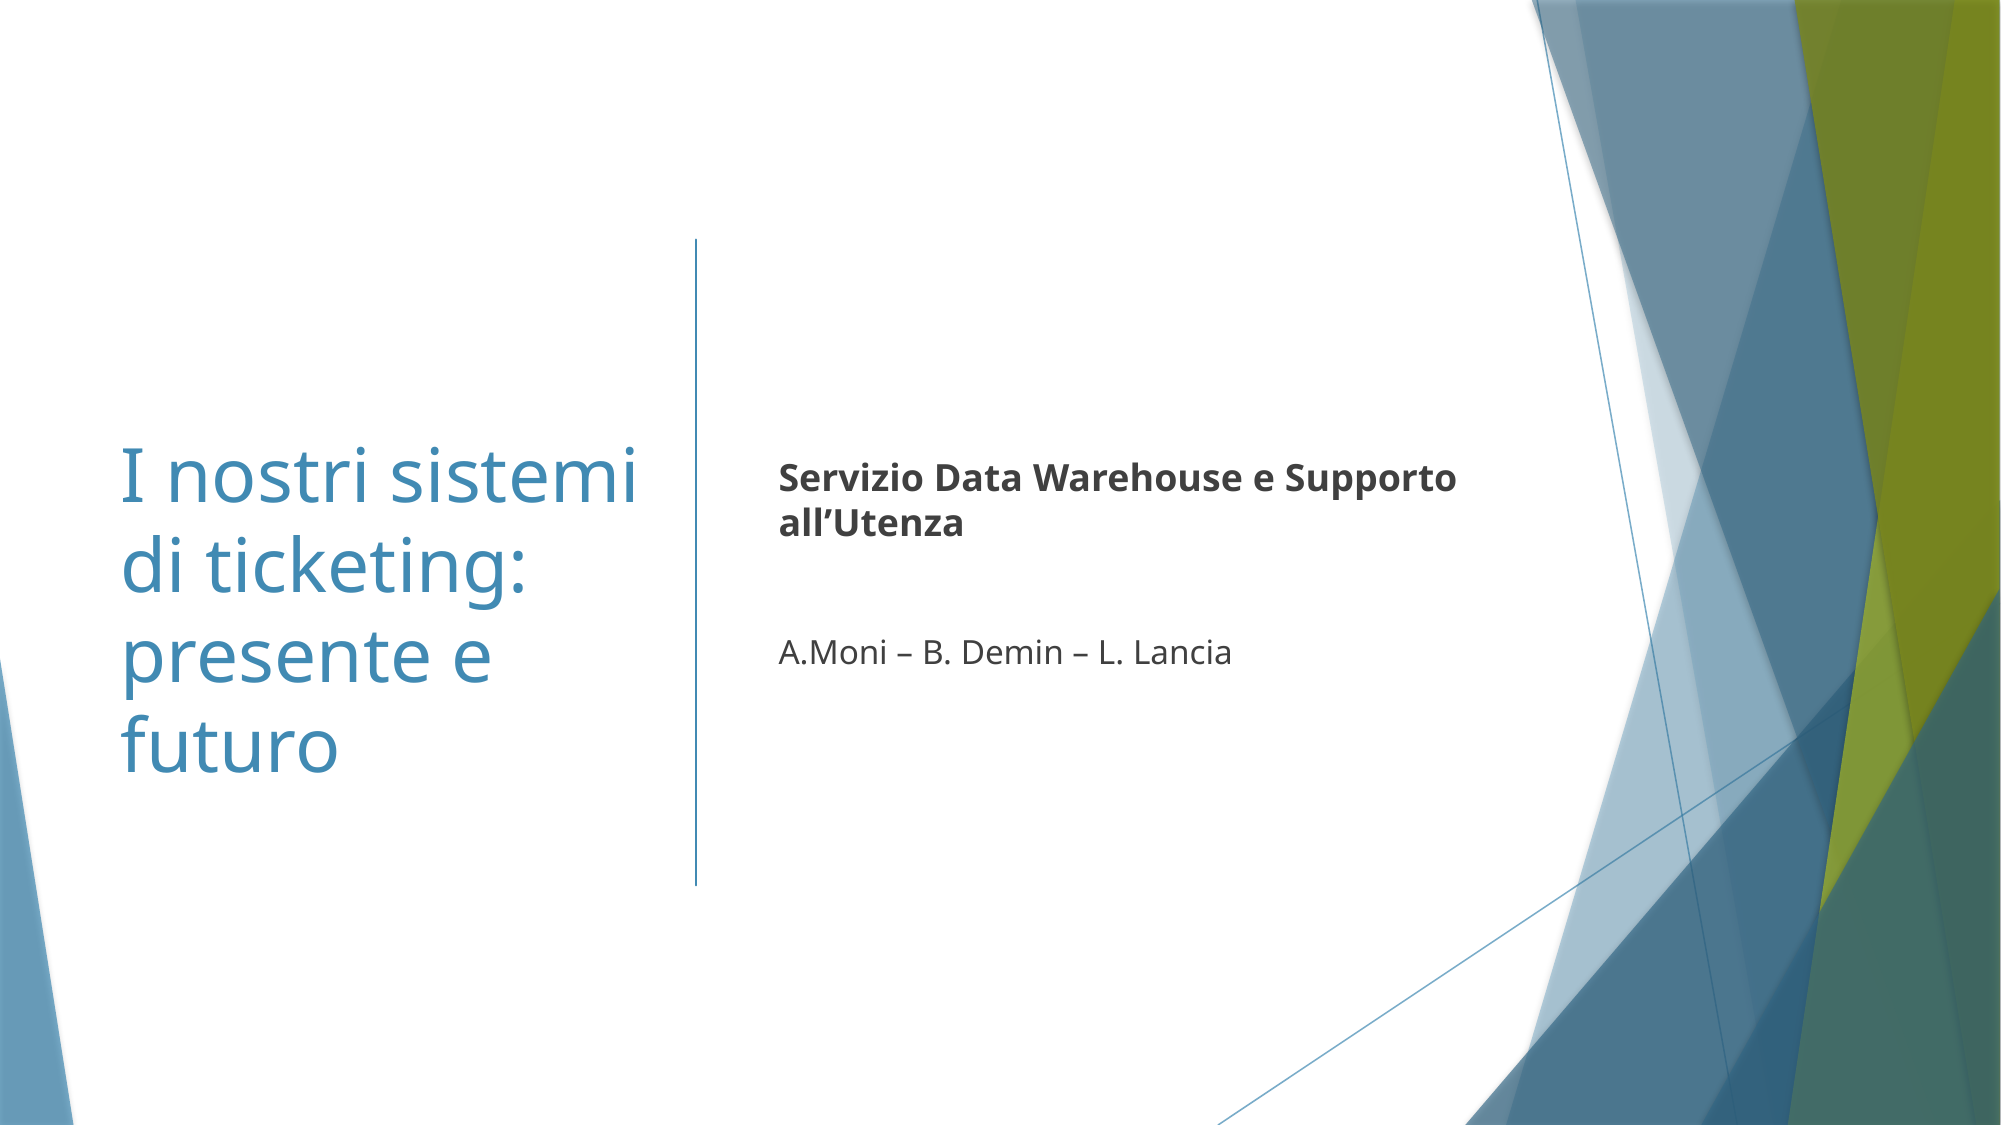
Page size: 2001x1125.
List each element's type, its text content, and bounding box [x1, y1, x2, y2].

title I nostri sistemi di ticketing: presente e futuro [105, 133, 696, 991]
list Servizio Data Warehouse e Supporto all’Utenza A.Moni – B. Demin – L. Lancia [763, 133, 1522, 991]
